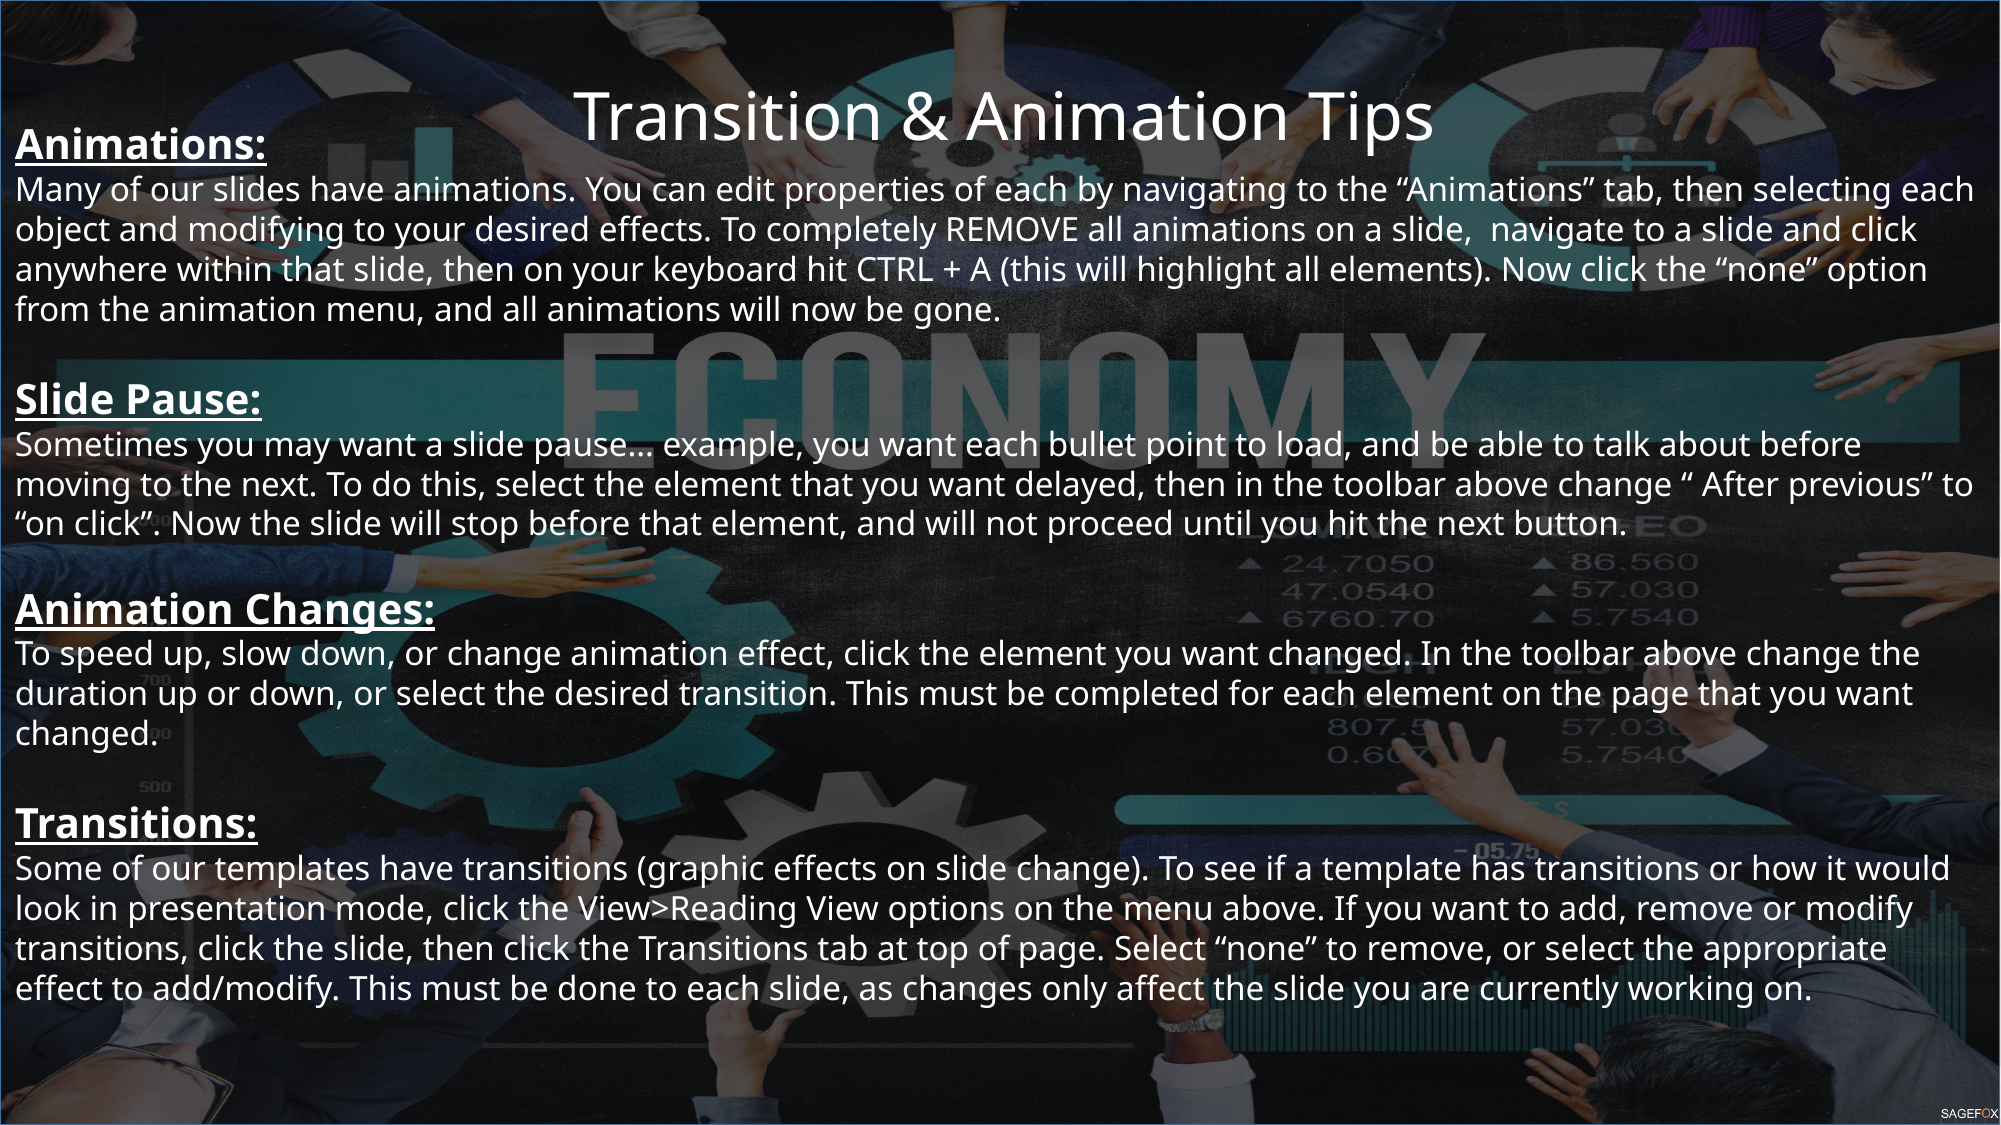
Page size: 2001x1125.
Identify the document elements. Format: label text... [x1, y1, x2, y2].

title Transition & Animation Tips [477, 59, 1532, 177]
text_box Animations: Many of our slides have animations. You can edit properties of each by navigating to the “Animations” tab, then selecting each object and modifying to your desired effects. To completely REMOVE all animations on a slide, navigate to a slide and click anywhere within that slide, then on your keyboard hit CTRL + A (this will highlight all elements). Now click the “none” option from the animation menu, and all animations will now be gone. Slide Pause: Sometimes you may want a slide pause… example, you want each bullet point to load, and be able to talk about before moving to the next. To do this, select the element that you want delayed, then in the toolbar above change “ After previous” to “on click”. Now the slide will stop before that element, and will not proceed until you hit the next button. Animation Changes: To speed up, slow down, or change animation effect, click the element you want changed. In the toolbar above change the duration up or down, or select the desired transition. This must be completed for each element on the page that you want changed. Transitions: Some of our templates have transitions (graphic effects on slide change). To see if a template has transitions or how it would look in presentation mode, click the View>Reading View options on the menu above. If you want to add, remove or modify transitions, click the slide, then click the Transitions tab at top of page. Select “none” to remove, or select the appropriate effect to add/modify. This must be done to each slide, as changes only affect the slide you are currently working on. [0, 0, 2000, 1125]
